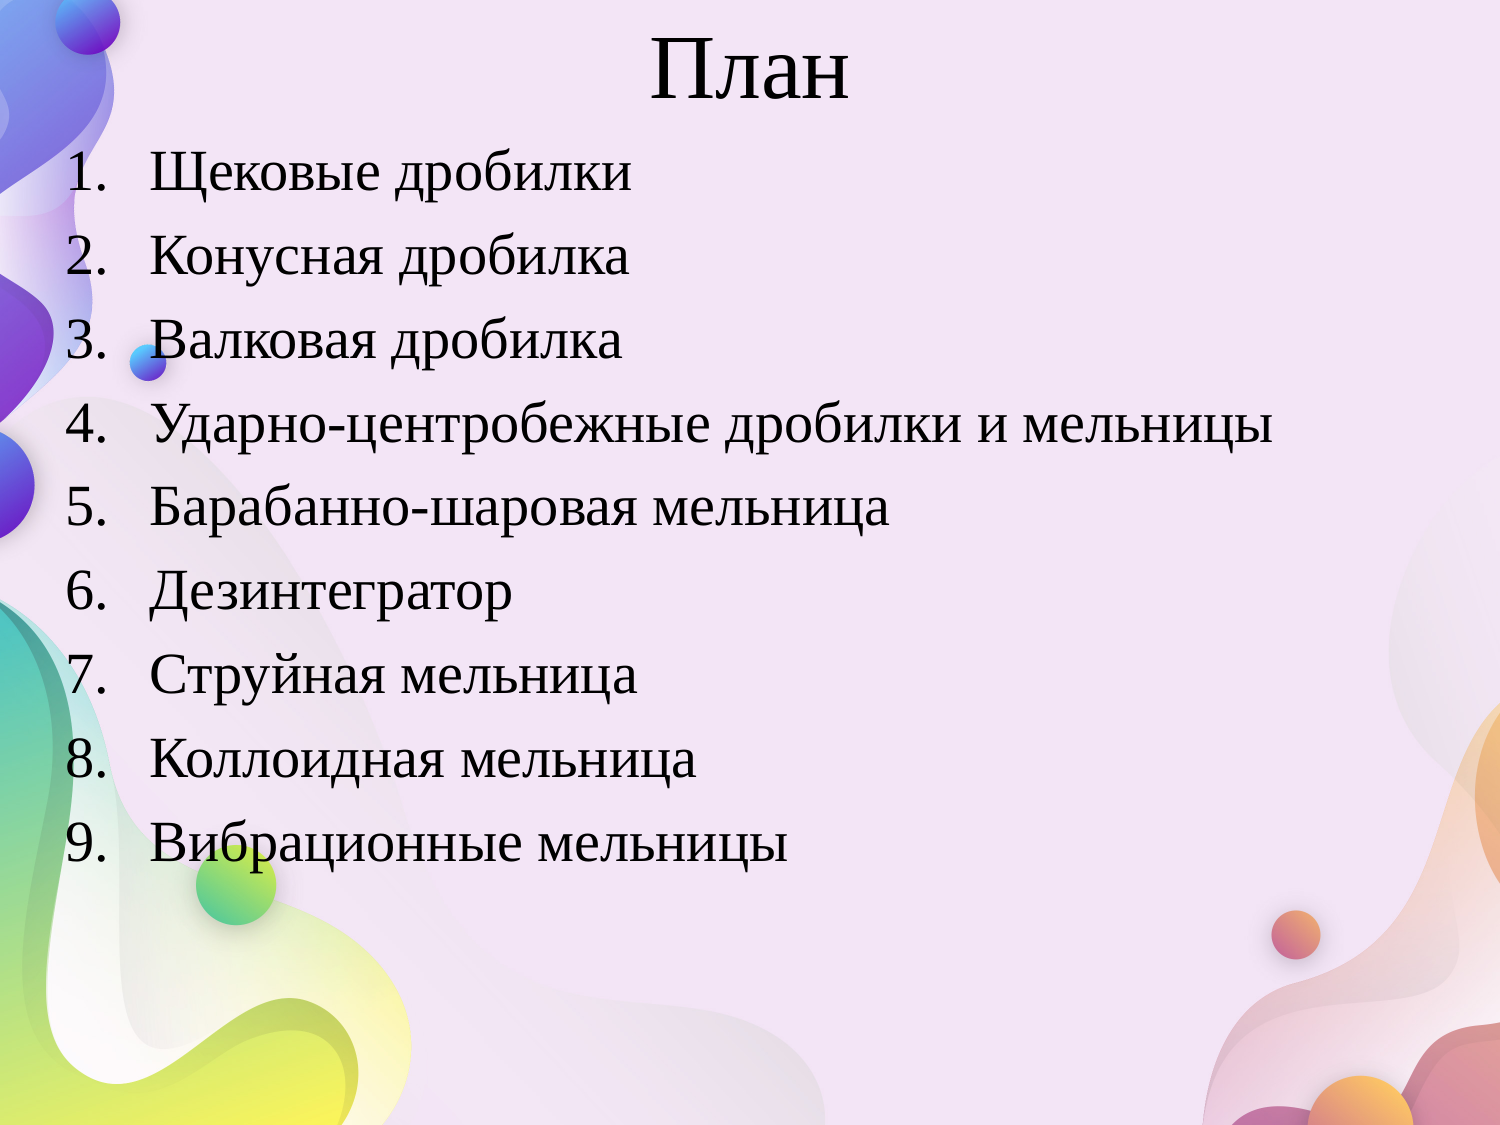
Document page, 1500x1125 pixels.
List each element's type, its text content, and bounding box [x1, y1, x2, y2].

title План [103, 0, 1397, 132]
picture [0, 0, 1500, 1125]
list Щековые дробилки Конусная дробилка Валковая дробилка Ударно-центробежные дробилки и мельницы Барабанно-шаровая мельница Дезинтегратор Струйная мельница Коллоидная мельница Вибрационные мельницы [50, 132, 1449, 1102]
